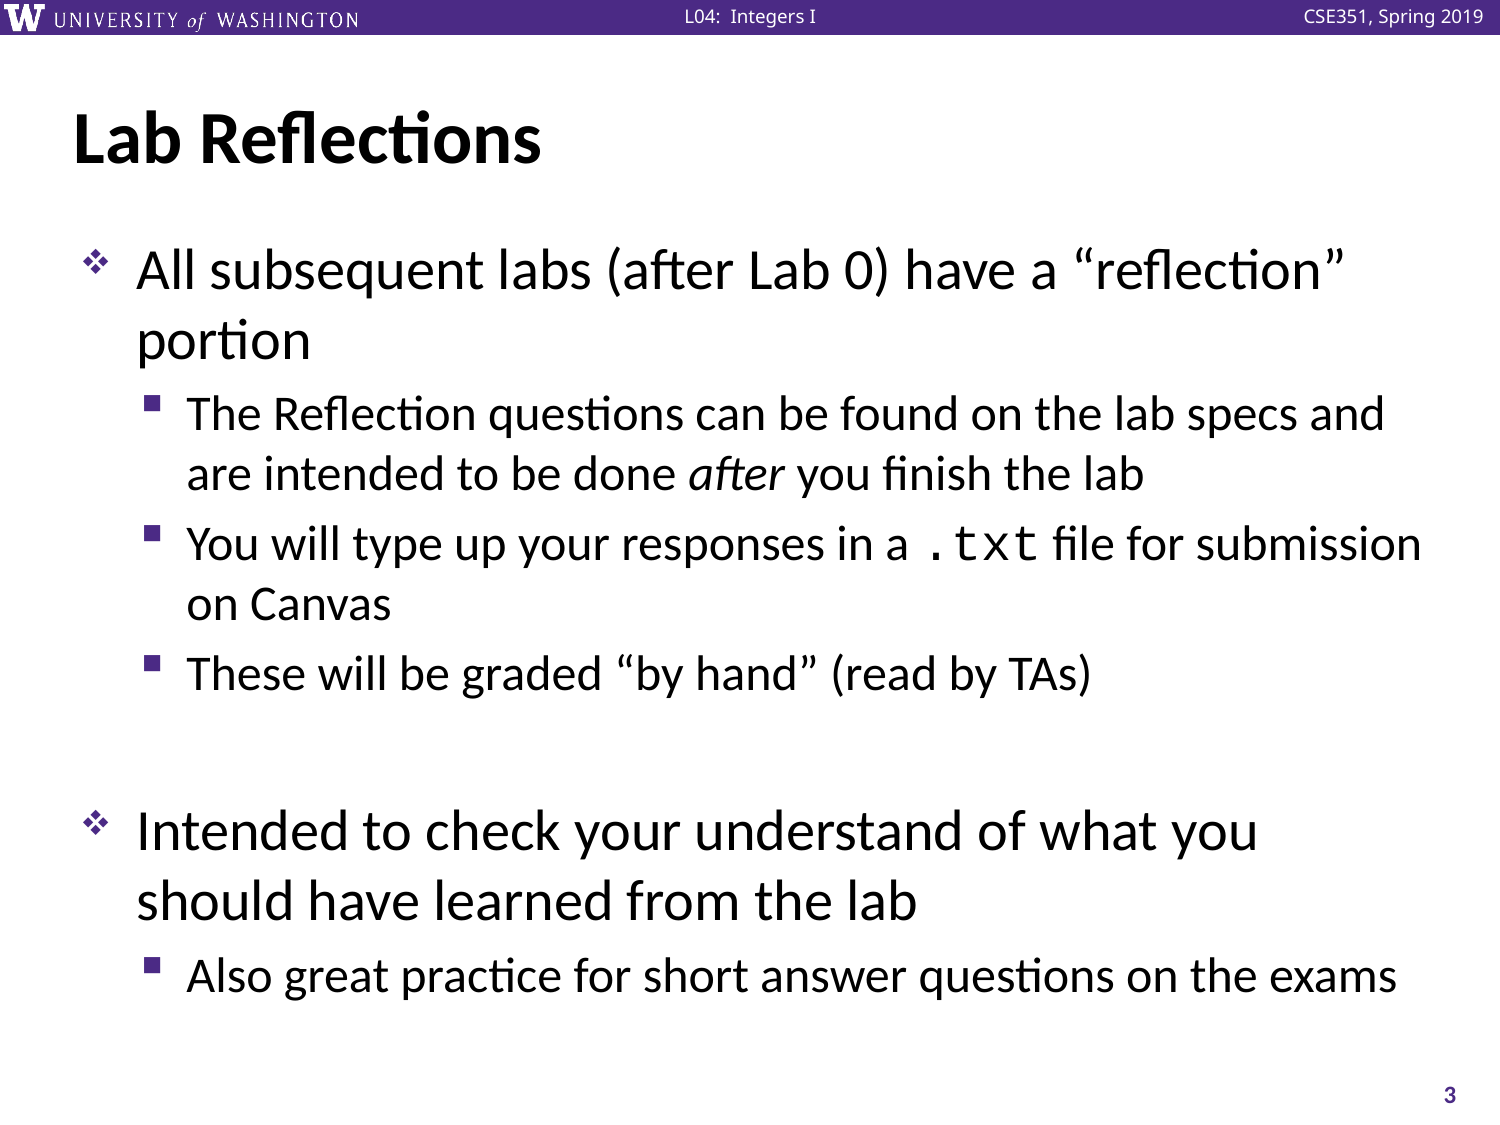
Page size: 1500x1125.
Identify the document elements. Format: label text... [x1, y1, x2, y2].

list All subsequent labs (after Lab 0) have a “reflection” portion The Reflection questions can be found on the lab specs and are intended to be done after you finish the lab You will type up your responses in a .txt file for submission on Canvas These will be graded “by hand” (read by TAs) Intended to check your understand of what you should have learned from the lab Also great practice for short answer questions on the exams [64, 223, 1438, 1040]
picture [4, 4, 358, 32]
title Lab Reflections [58, 71, 1438, 197]
slide_number 3 [1400, 1065, 1500, 1125]
